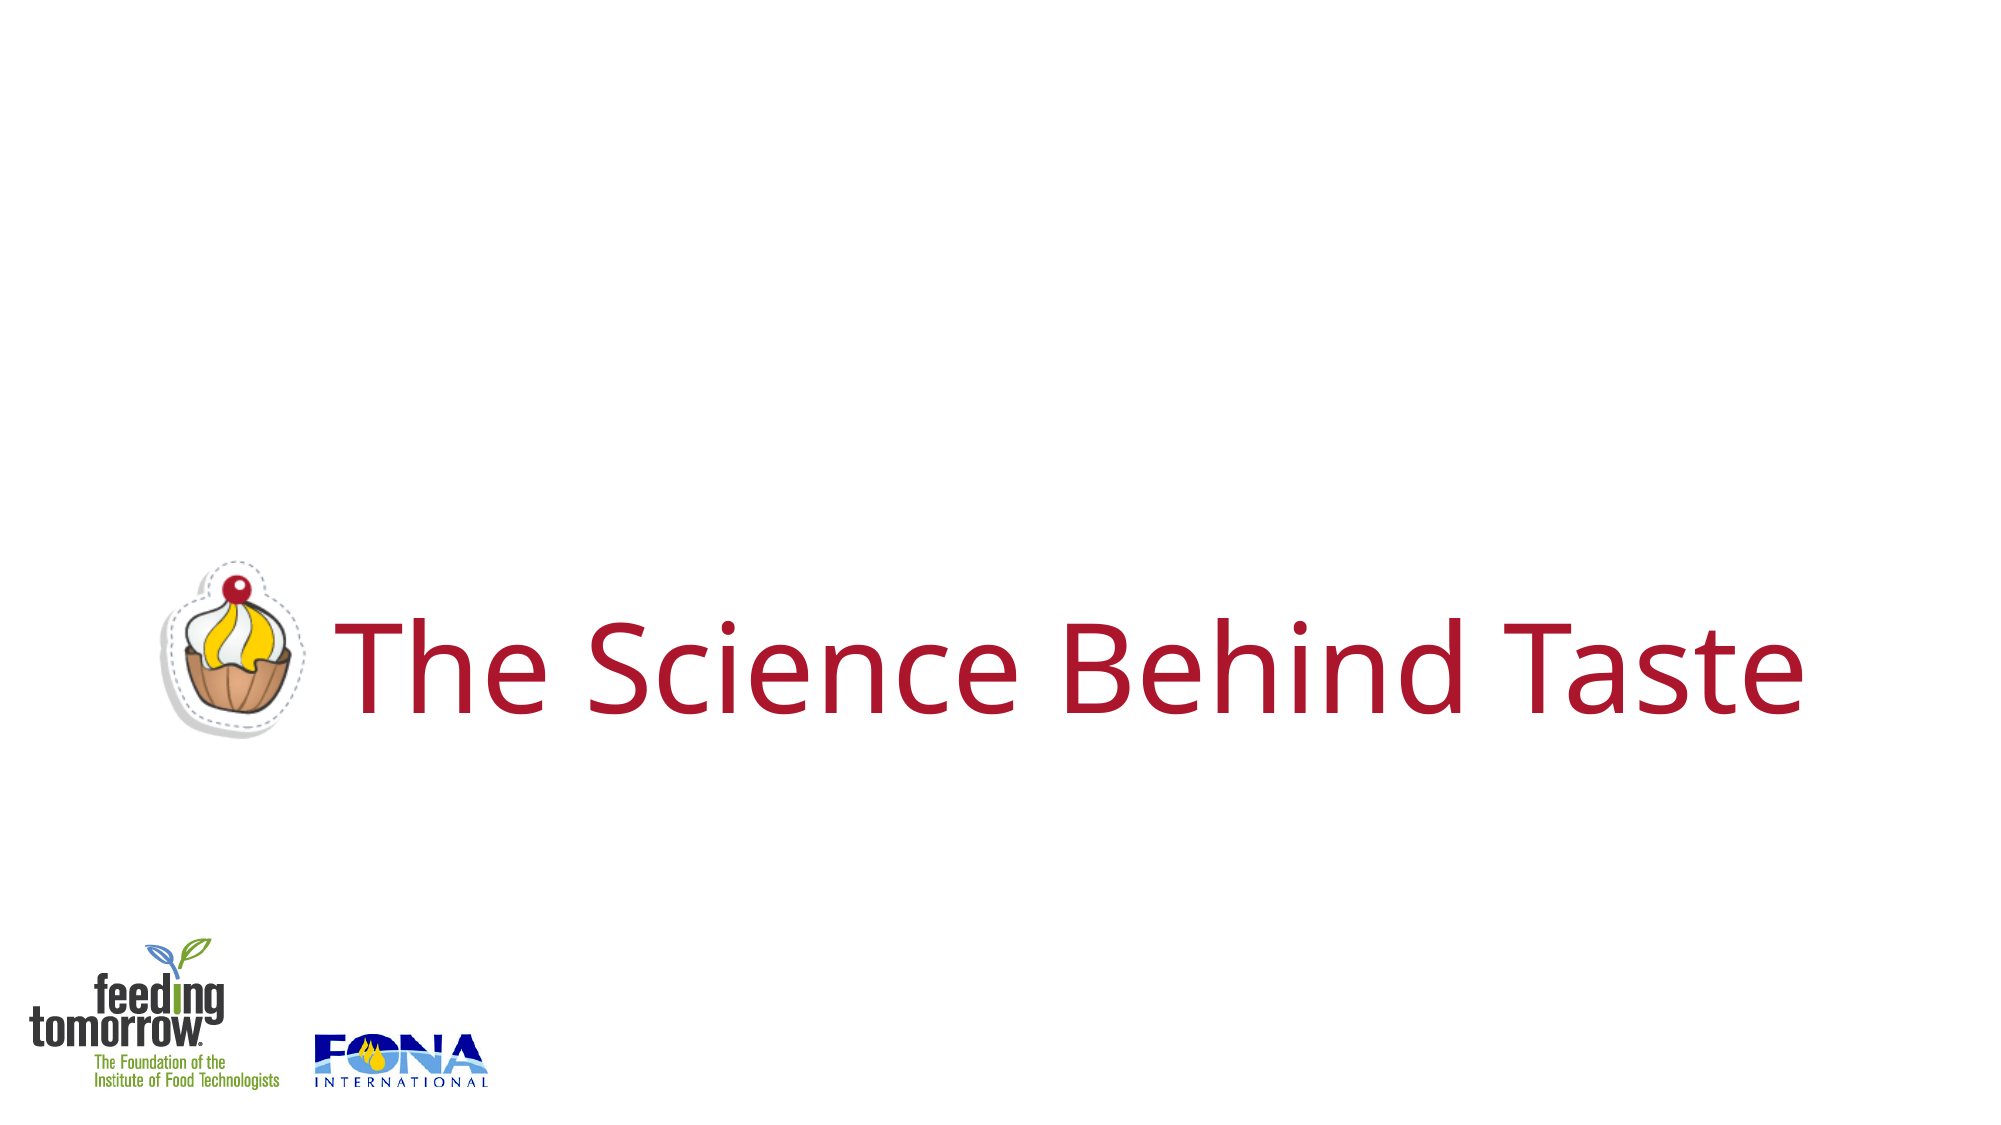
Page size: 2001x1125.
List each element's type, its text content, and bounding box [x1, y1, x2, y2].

picture [0, 84, 670, 1125]
title The Science Behind Taste [319, 280, 1862, 749]
